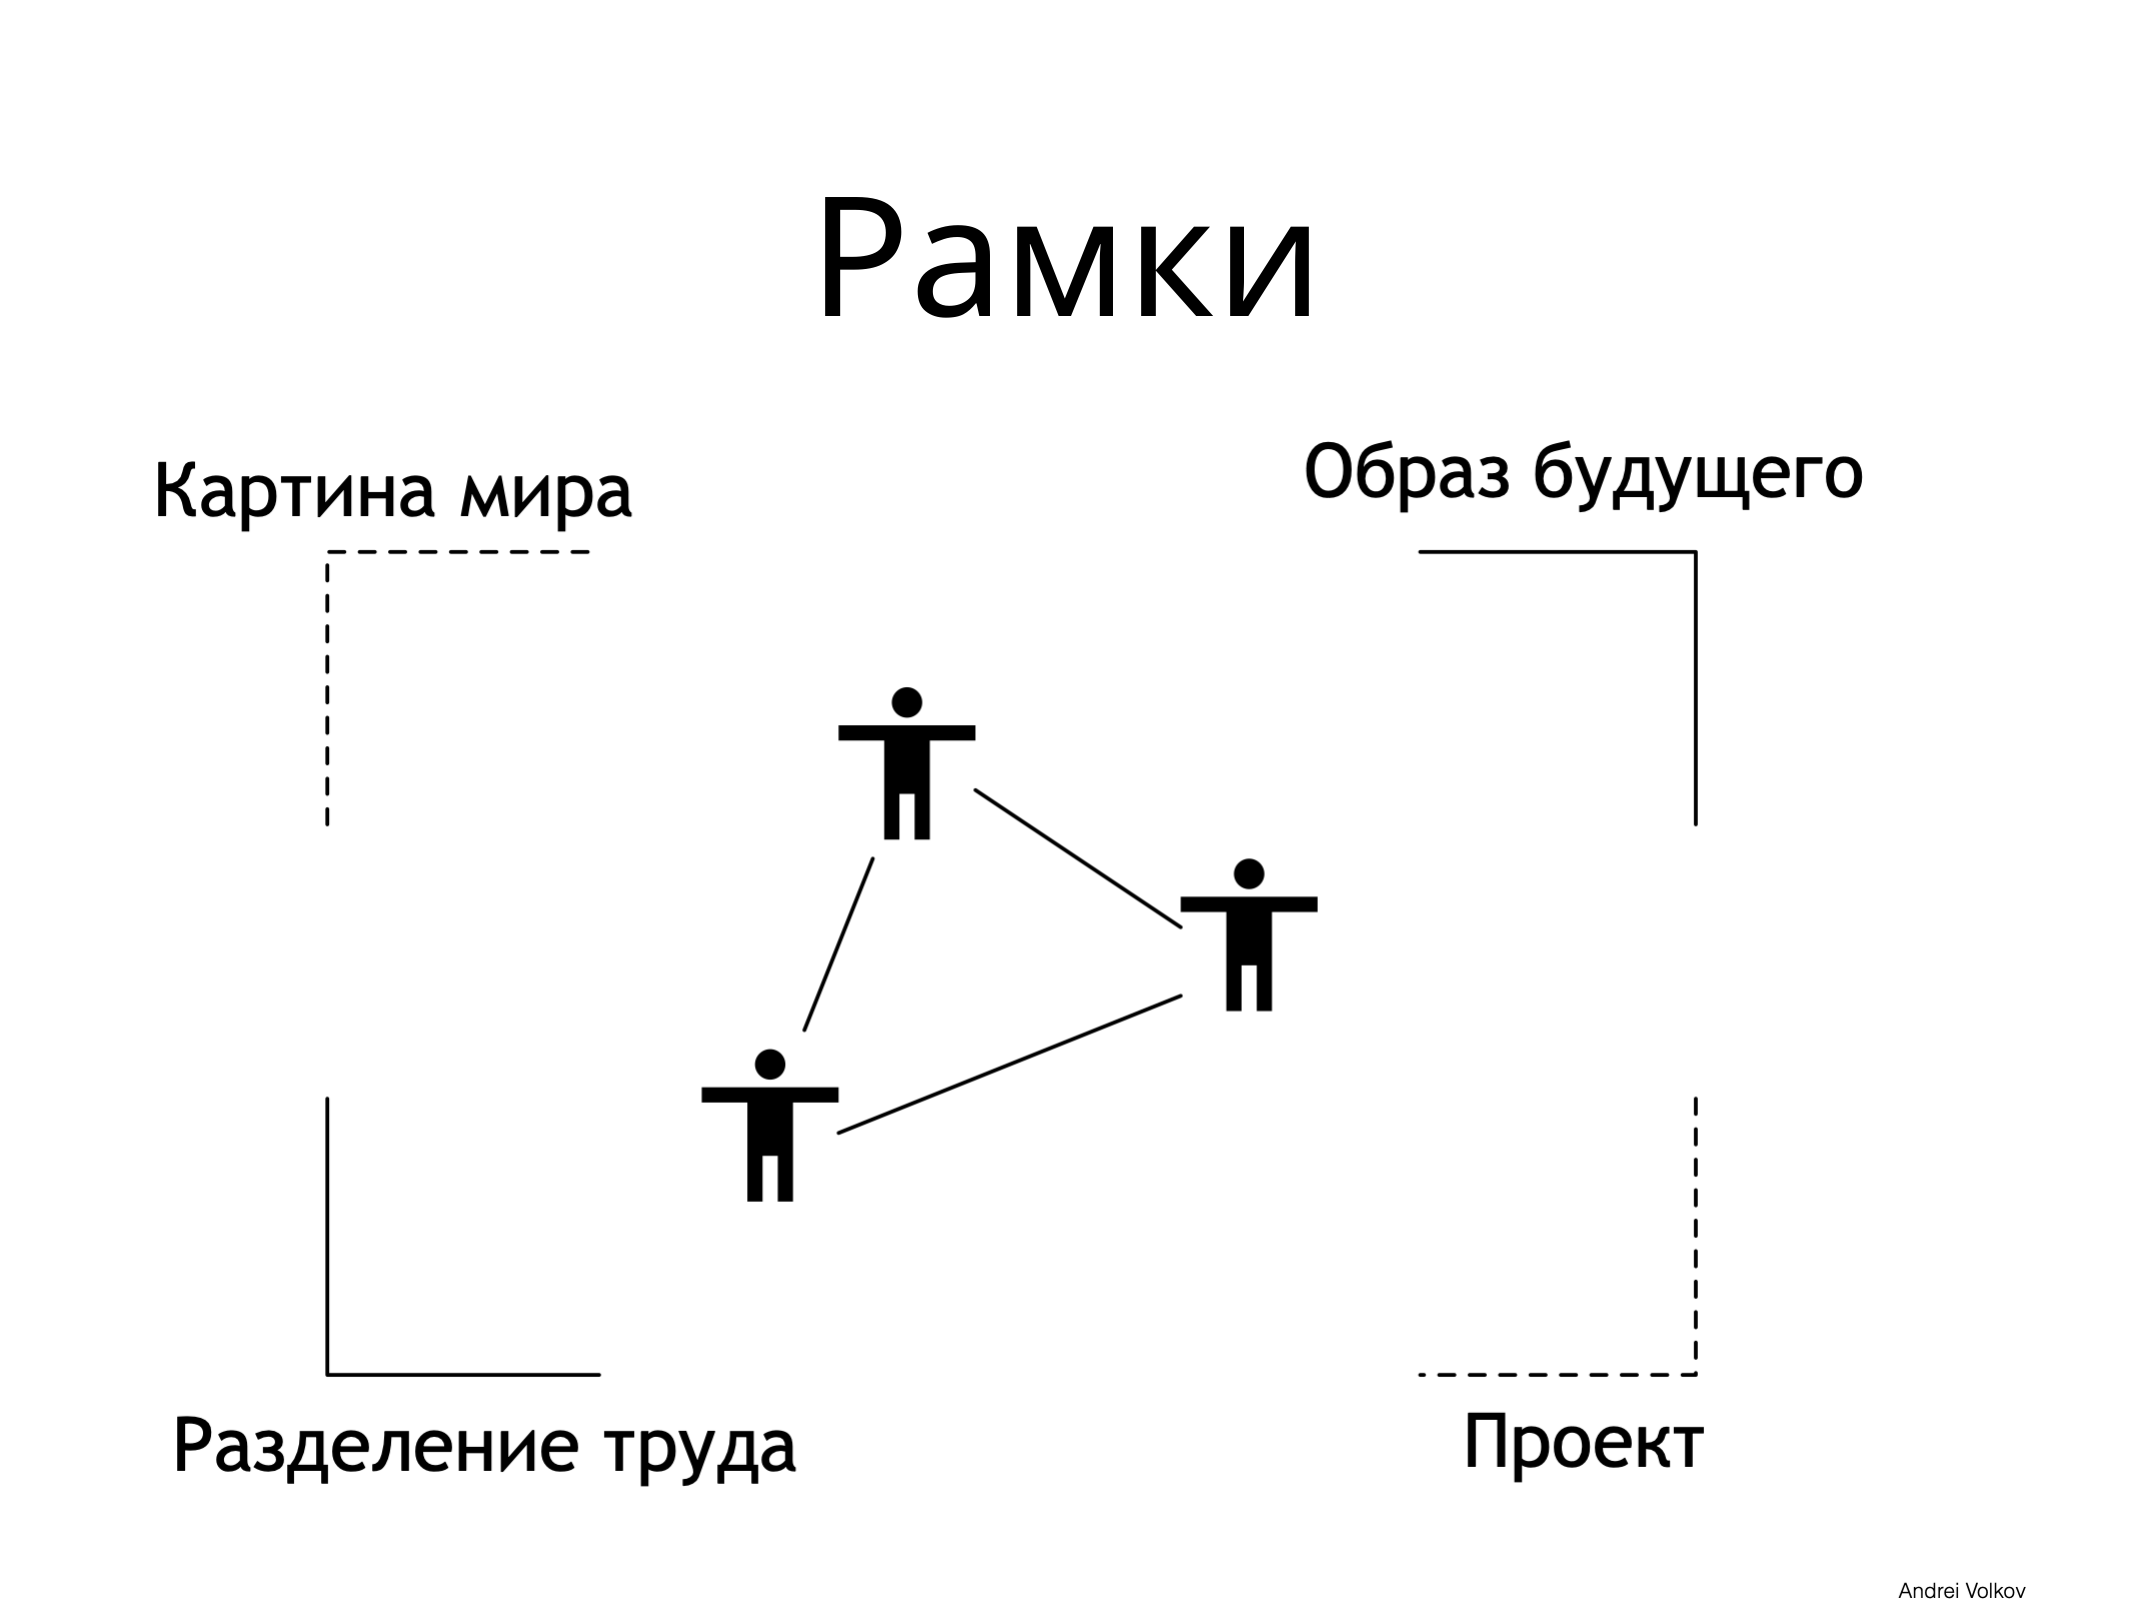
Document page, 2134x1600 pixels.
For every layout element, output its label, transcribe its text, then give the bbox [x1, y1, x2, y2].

title Рамки [155, 72, 1978, 359]
picture [81, 366, 2052, 1600]
